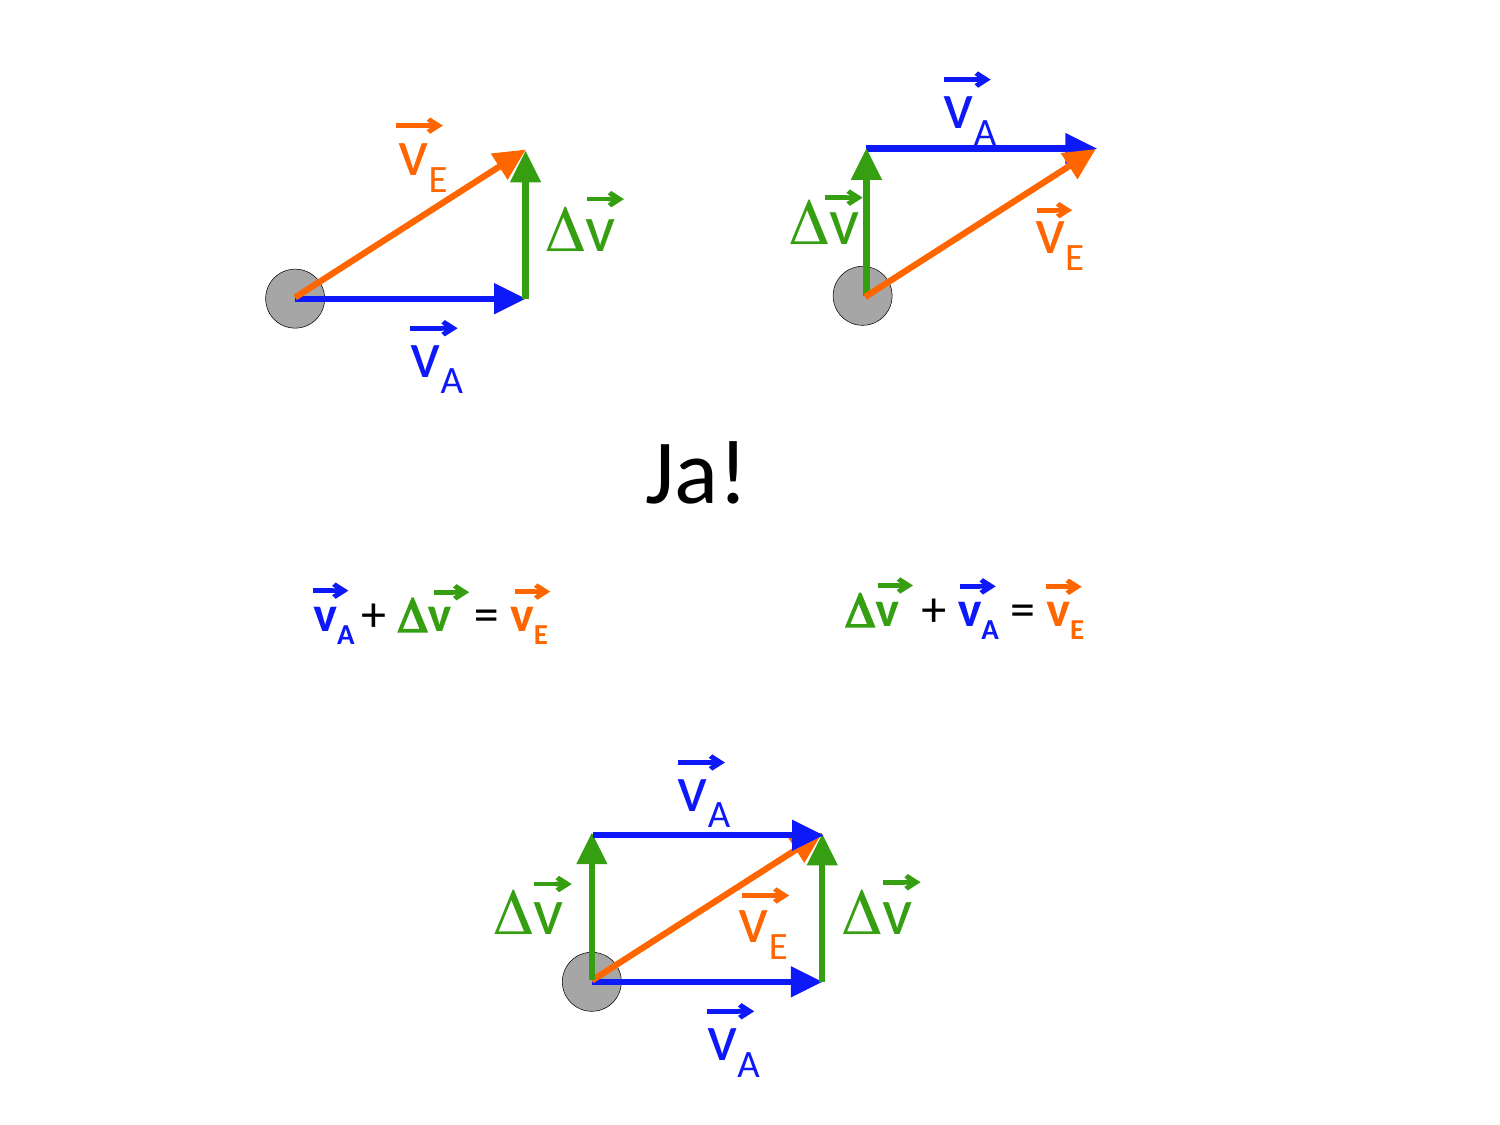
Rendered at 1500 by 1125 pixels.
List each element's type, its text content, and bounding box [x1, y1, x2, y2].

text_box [597, 832, 866, 981]
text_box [592, 736, 824, 836]
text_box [866, 54, 1097, 147]
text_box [265, 101, 643, 400]
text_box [478, 832, 593, 981]
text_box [864, 149, 1163, 298]
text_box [773, 148, 863, 297]
text_box [832, 305, 893, 328]
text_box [298, 573, 597, 651]
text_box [591, 989, 835, 1083]
text_box [561, 989, 586, 1013]
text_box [829, 569, 1129, 646]
title Ja! [433, 373, 960, 561]
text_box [866, 833, 940, 982]
